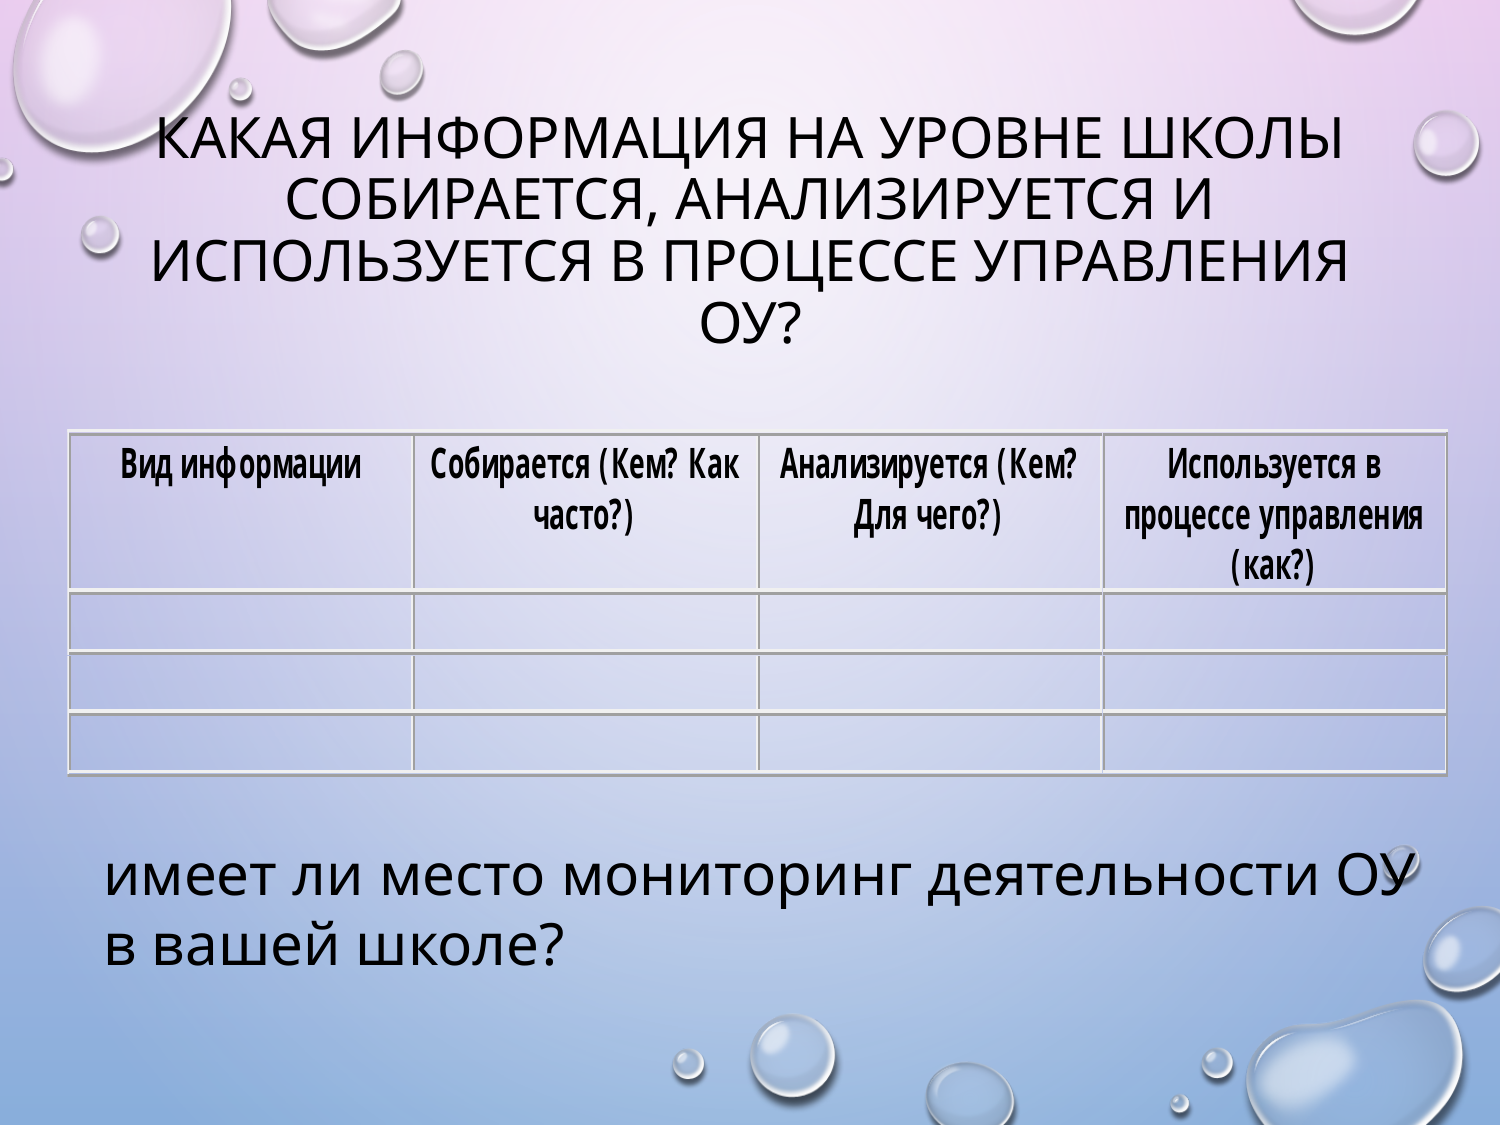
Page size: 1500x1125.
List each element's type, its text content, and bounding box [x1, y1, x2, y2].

text_box имеет ли место мониторинг деятельности ОУ в вашей школе? [88, 889, 1449, 985]
title какая информация на уровне школы собирается, анализируется и используется в процессе управления ОУ? [112, 101, 1388, 364]
picture [0, 0, 1500, 1125]
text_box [67, 428, 1449, 883]
